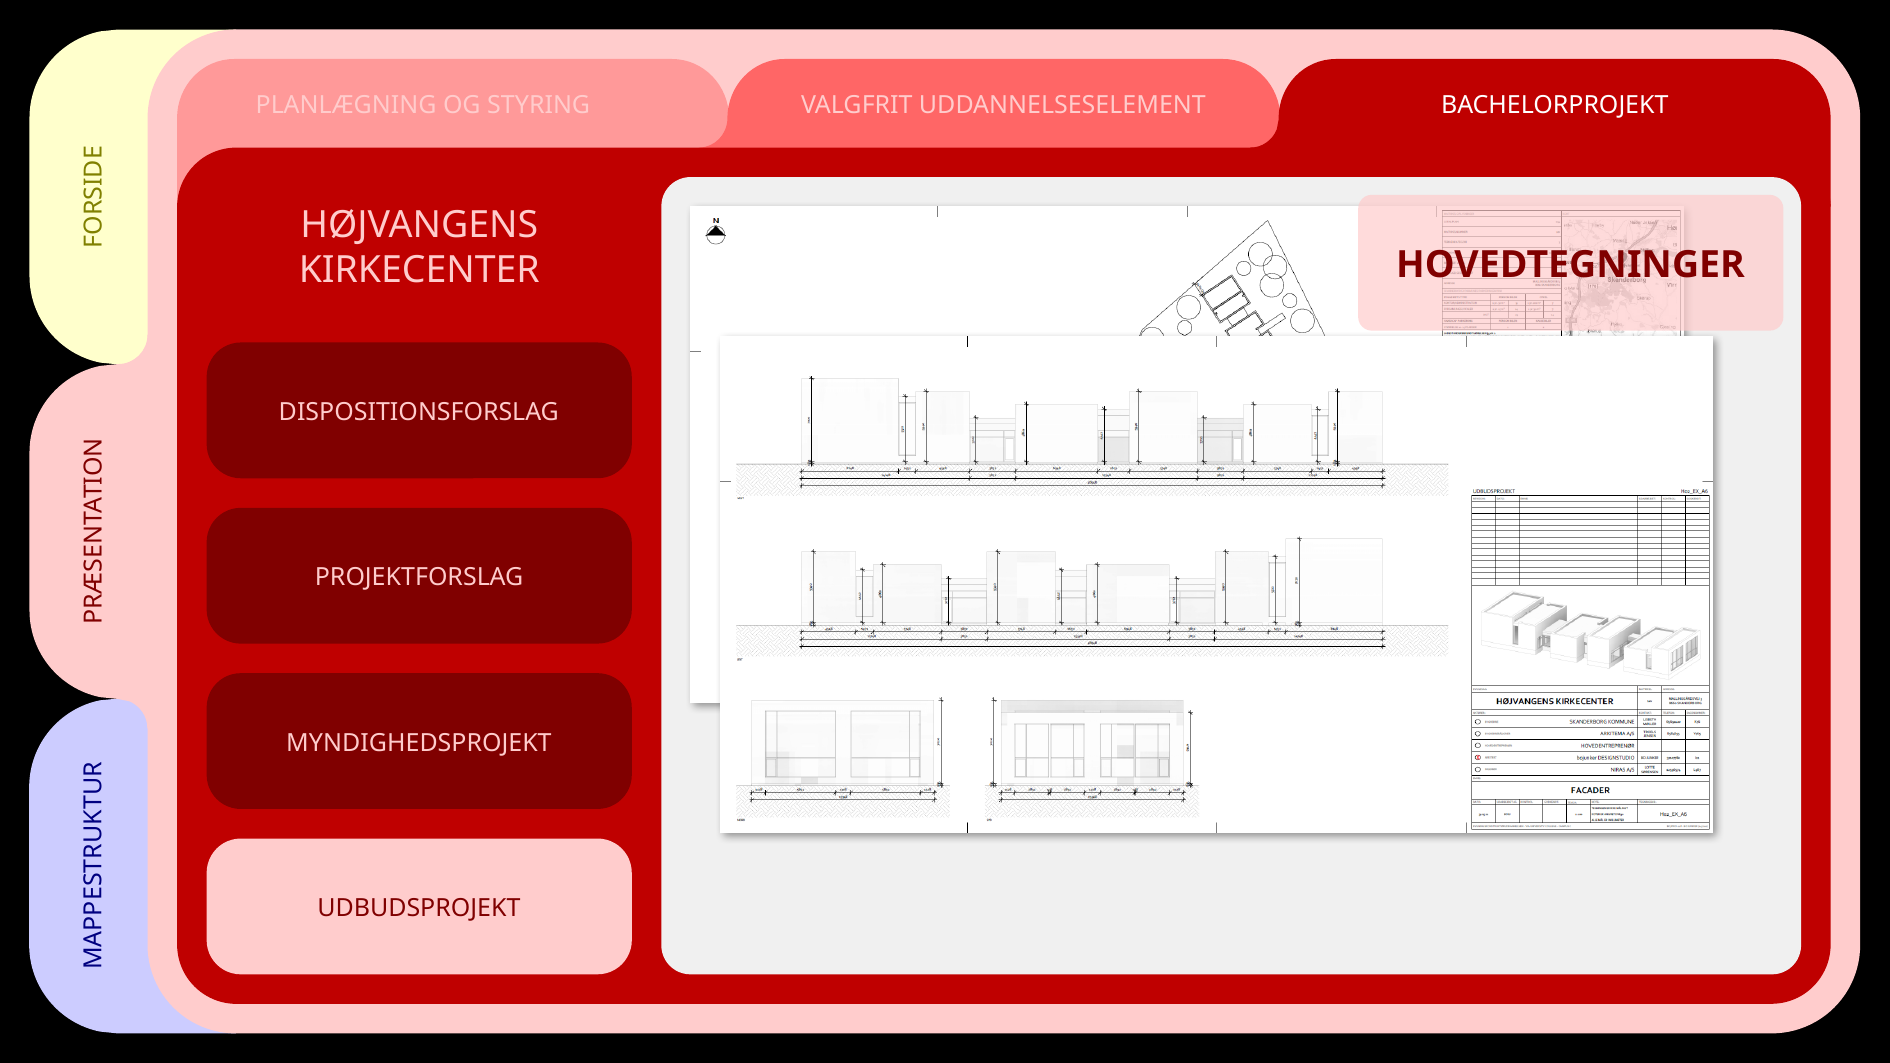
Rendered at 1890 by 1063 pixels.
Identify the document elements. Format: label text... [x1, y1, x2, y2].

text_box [206, 177, 632, 975]
text_box HOVEDTEGNINGER [1683, 207, 1785, 332]
text_box [225, 28, 1862, 1035]
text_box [177, 58, 1831, 207]
text_box [660, 207, 1803, 976]
text_box [237, 198, 1832, 1005]
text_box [29, 29, 237, 1034]
picture [690, 206, 1713, 833]
